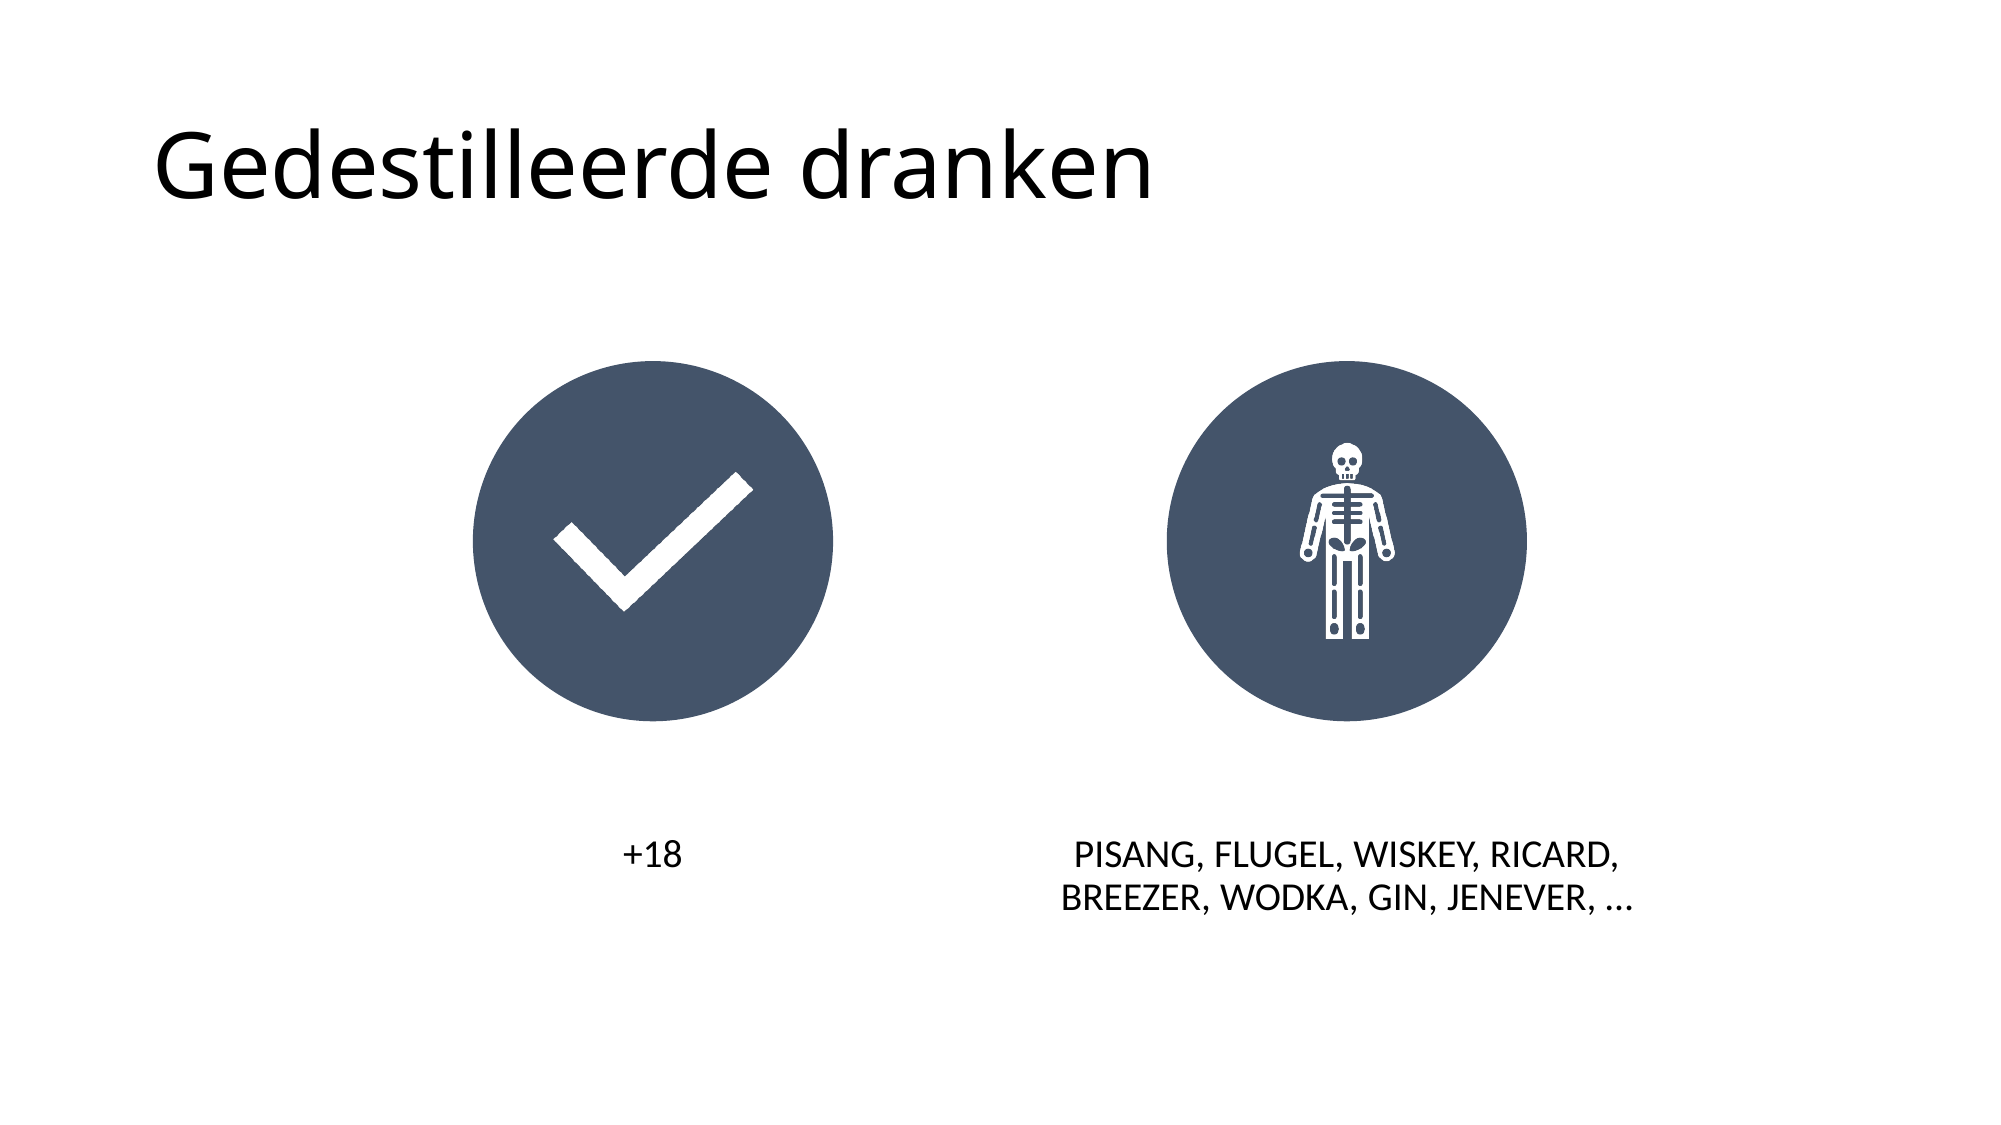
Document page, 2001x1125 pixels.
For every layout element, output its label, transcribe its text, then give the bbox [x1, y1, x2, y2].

title Gedestilleerde dranken [137, 59, 1863, 278]
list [137, 299, 1863, 1014]
